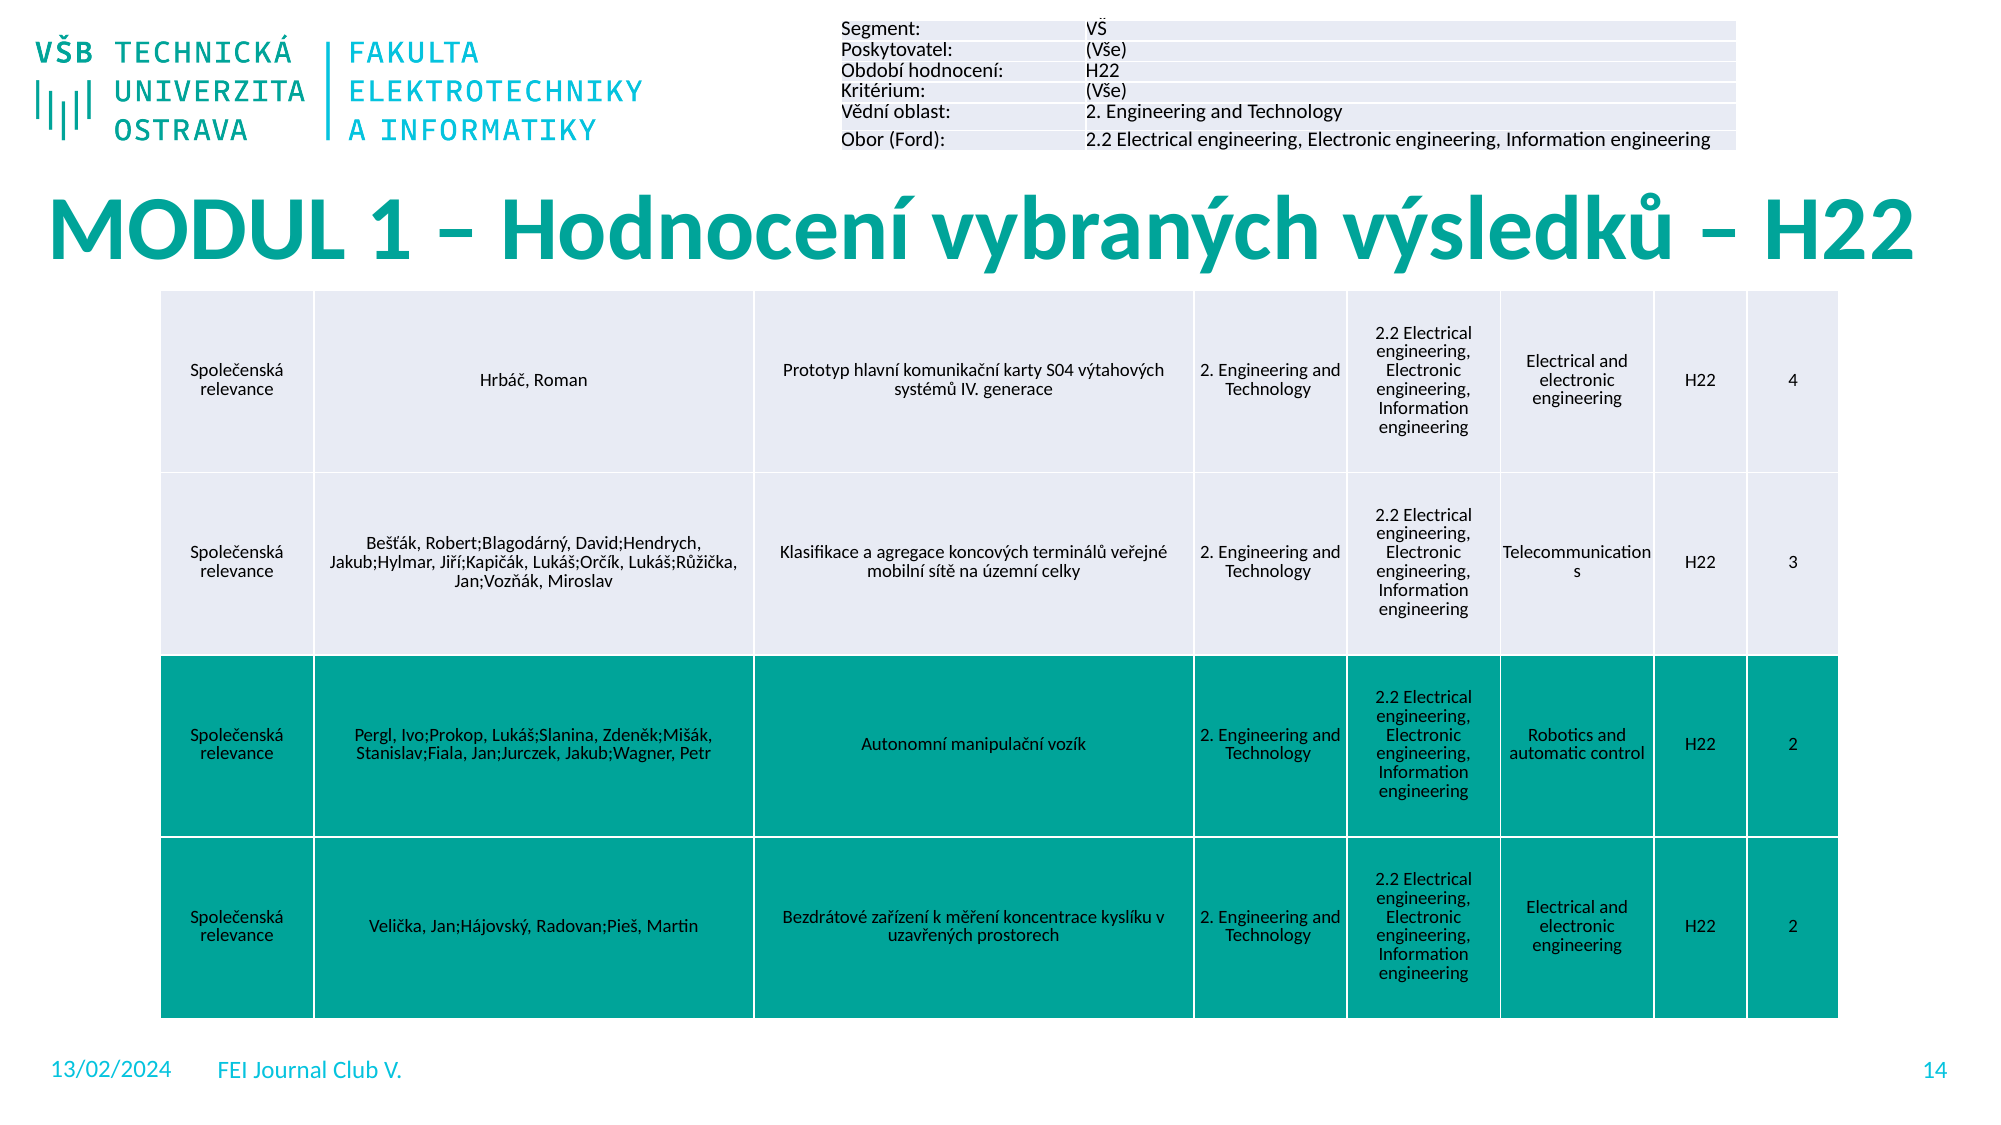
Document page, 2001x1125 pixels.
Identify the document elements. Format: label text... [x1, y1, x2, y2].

table_cell (Vše) [1087, 83, 1736, 102]
table_cell Bešťák, Robert;Blagodárný, David;Hendrych, Jakub;Hylmar, Jiří;Kapičák, Lukáš;Orčík, Lukáš;Růžička, Jan;Vozňák, Miroslav [315, 473, 753, 654]
slide_number 13 [1862, 1042, 1963, 1094]
table_header 4 [1748, 291, 1838, 472]
table_cell Vědní oblast: [842, 104, 1085, 130]
table_cell H22 [1655, 838, 1746, 1018]
table_header Electrical and electronic engineering [1501, 291, 1653, 472]
table_cell (Vše) [1087, 42, 1736, 61]
table_header VŠ [1087, 21, 1736, 40]
table_header Společenská relevance [161, 291, 313, 472]
table_cell 2. Engineering and Technology [1195, 838, 1346, 1018]
table_cell Electrical and electronic engineering [1501, 838, 1653, 1018]
table_header 2. Engineering and Technology [1195, 291, 1346, 472]
footer FEI Journal Club V. [202, 1042, 1833, 1094]
table_cell 2. Engineering and Technology [1195, 473, 1346, 654]
table_header Prototyp hlavní komunikační karty S04 výtahových systémů IV. generace [755, 291, 1193, 472]
table_cell Bezdrátové zařízení k měření koncentrace kyslíku v uzavřených prostorech [755, 838, 1193, 1018]
table_cell Společenská relevance [161, 656, 313, 836]
table_cell H22 [1655, 656, 1746, 836]
table_cell 2 [1748, 838, 1838, 1018]
table_cell 2.2 Electrical engineering, Electronic engineering, Information engineering [1348, 838, 1500, 1018]
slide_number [35, 1042, 191, 1093]
table_cell 2.2 Electrical engineering, Electronic engineering, Information engineering [1348, 656, 1500, 836]
table_cell 2 [1748, 656, 1838, 836]
table_header 2.2 Electrical engineering, Electronic engineering, Information engineering [1348, 291, 1500, 472]
table_header Segment: [842, 21, 1085, 40]
table_cell Kritérium: [842, 83, 1085, 102]
table_cell 2. Engineering and Technology [1195, 656, 1346, 836]
table_header H22 [1655, 291, 1746, 472]
table_cell Klasifikace a agregace koncových terminálů veřejné mobilní sítě na územní celky [755, 473, 1193, 654]
table_cell 2.2 Electrical engineering, Electronic engineering, Information engineering [1348, 473, 1500, 654]
table_cell Autonomní manipulační vozík [755, 656, 1193, 836]
table_header Hrbáč, Roman [315, 291, 753, 472]
picture [35, 34, 642, 141]
table_cell Poskytovatel: [842, 42, 1085, 61]
table_cell Velička, Jan;Hájovský, Radovan;Pieš, Martin [315, 838, 753, 1018]
table_cell Telecommunications [1501, 473, 1653, 654]
table_cell Společenská relevance [161, 473, 313, 654]
text_box MODUL 1 – Hodnocení vybraných výsledků – H22 [32, 172, 1969, 341]
table_cell Obor (Ford): [842, 131, 1085, 150]
table_cell 2.2 Electrical engineering, Electronic engineering, Information engineering [1087, 131, 1736, 150]
table_cell 3 [1748, 473, 1838, 654]
table_cell Období hodnocení: [842, 62, 1085, 81]
table_cell H22 [1655, 473, 1746, 654]
table_cell H22 [1087, 62, 1736, 81]
table_cell Robotics and automatic control [1501, 656, 1653, 836]
table_cell Pergl, Ivo;Prokop, Lukáš;Slanina, Zdeněk;Mišák, Stanislav;Fiala, Jan;Jurczek, Jakub;Wagner, Petr [315, 656, 753, 836]
table_cell Společenská relevance [161, 838, 313, 1018]
table_cell 2. Engineering and Technology [1087, 104, 1736, 130]
